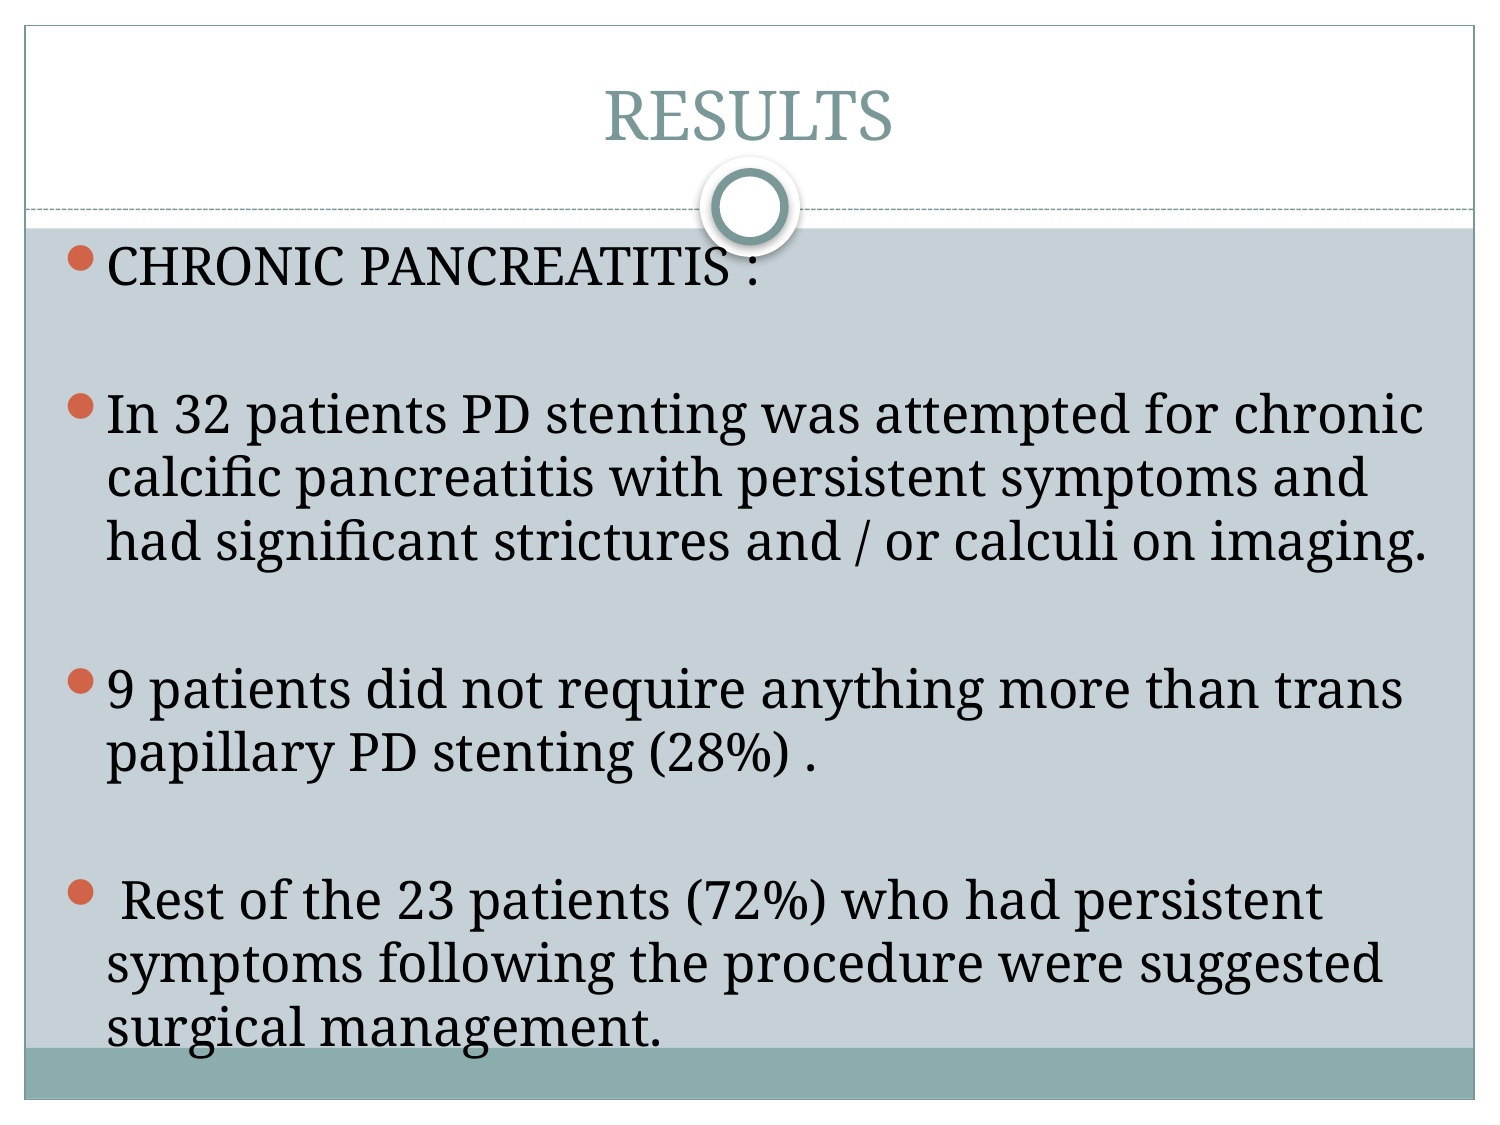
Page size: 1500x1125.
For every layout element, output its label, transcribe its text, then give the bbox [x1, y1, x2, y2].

list CHRONIC PANCREATITIS : In 32 patients PD stenting was attempted for chronic calcific pancreatitis with persistent symptoms and had significant strictures and / or calculi on imaging. 9 patients did not require anything more than trans papillary PD stenting (28%) . Rest of the 23 patients (72%) who had persistent symptoms following the procedure were suggested surgical management. [49, 224, 1445, 1088]
title RESULTS [49, 37, 1450, 162]
